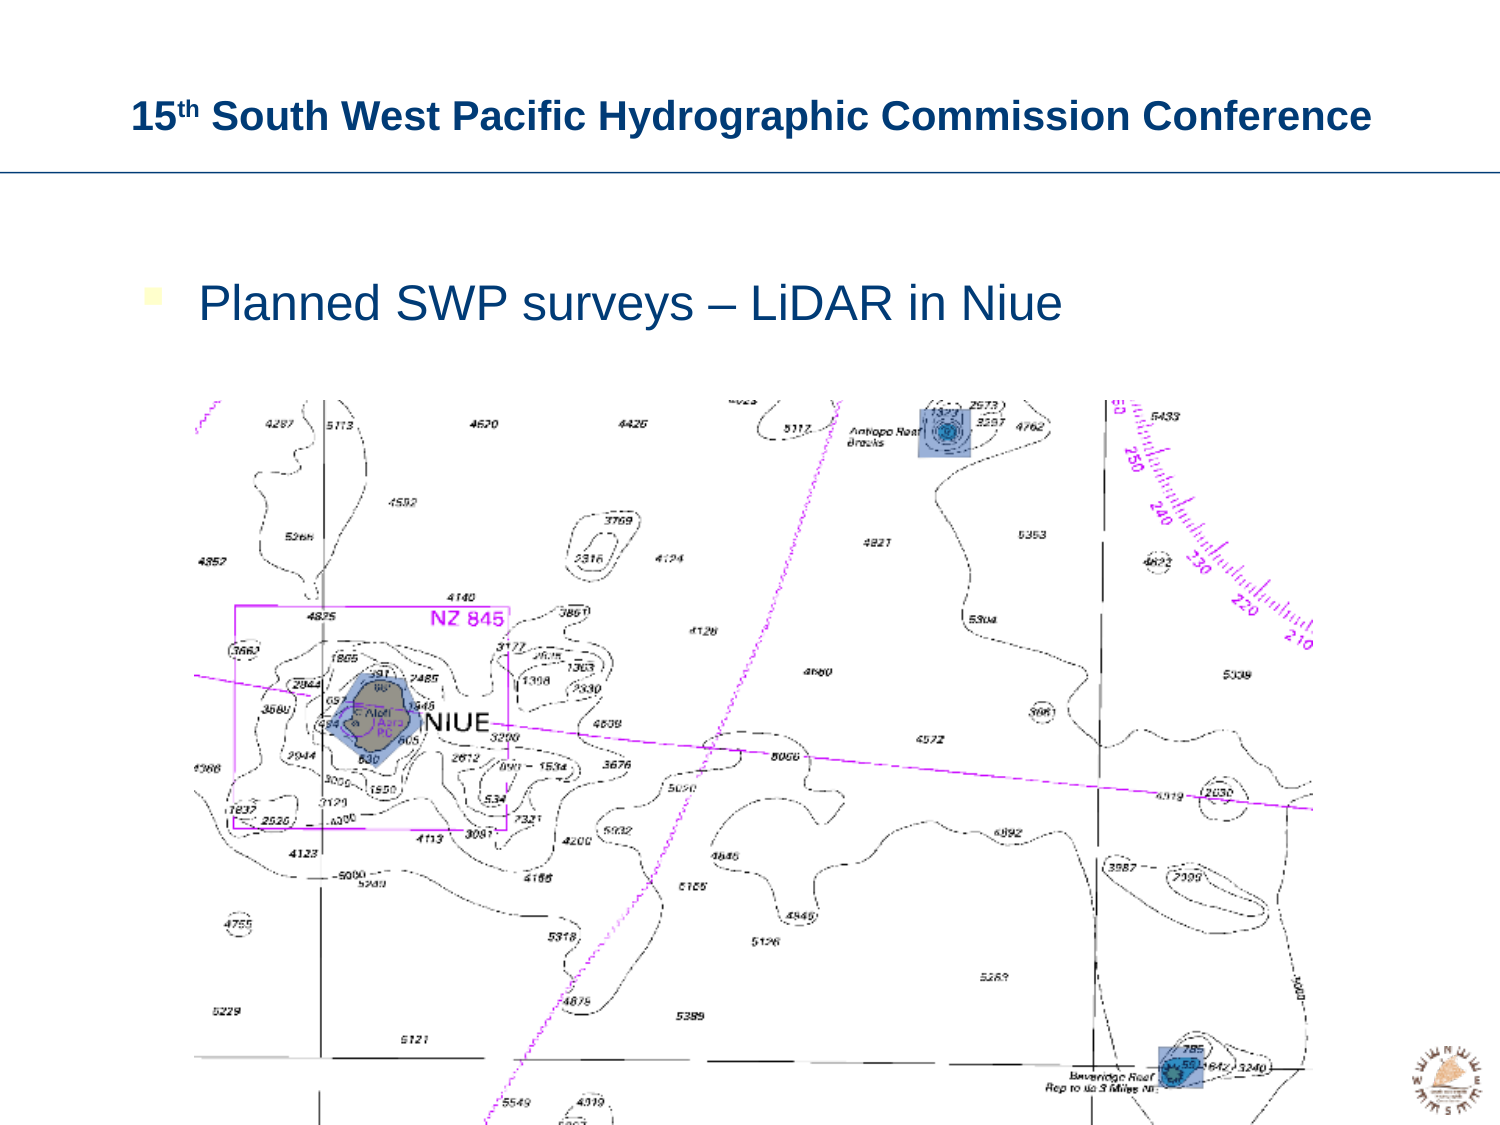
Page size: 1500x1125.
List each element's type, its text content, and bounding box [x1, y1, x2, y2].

picture [1411, 1046, 1483, 1115]
picture [194, 400, 1313, 1125]
list Planned SWP surveys – LiDAR in Niue [127, 262, 1356, 1006]
title 15th South West Pacific Hydrographic Commission Conference [76, 66, 1427, 161]
